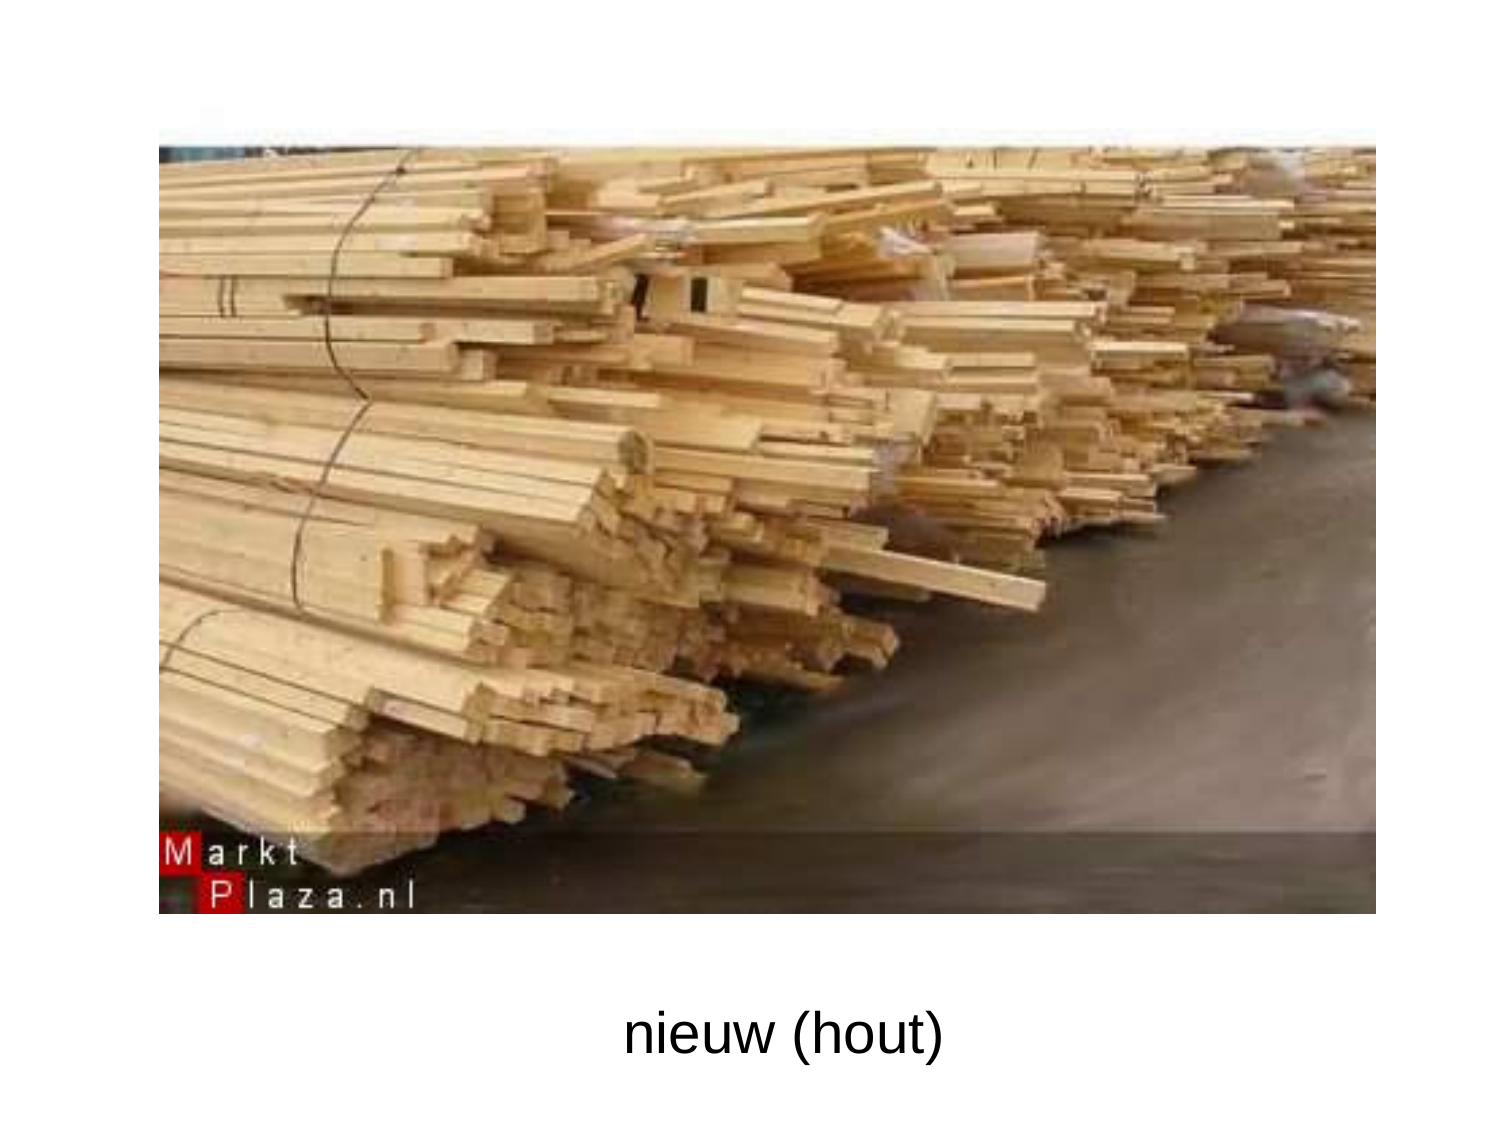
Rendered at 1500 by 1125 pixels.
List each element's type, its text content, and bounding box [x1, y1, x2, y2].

text_box nieuw (hout) [608, 987, 1022, 1074]
picture [159, 0, 1376, 914]
